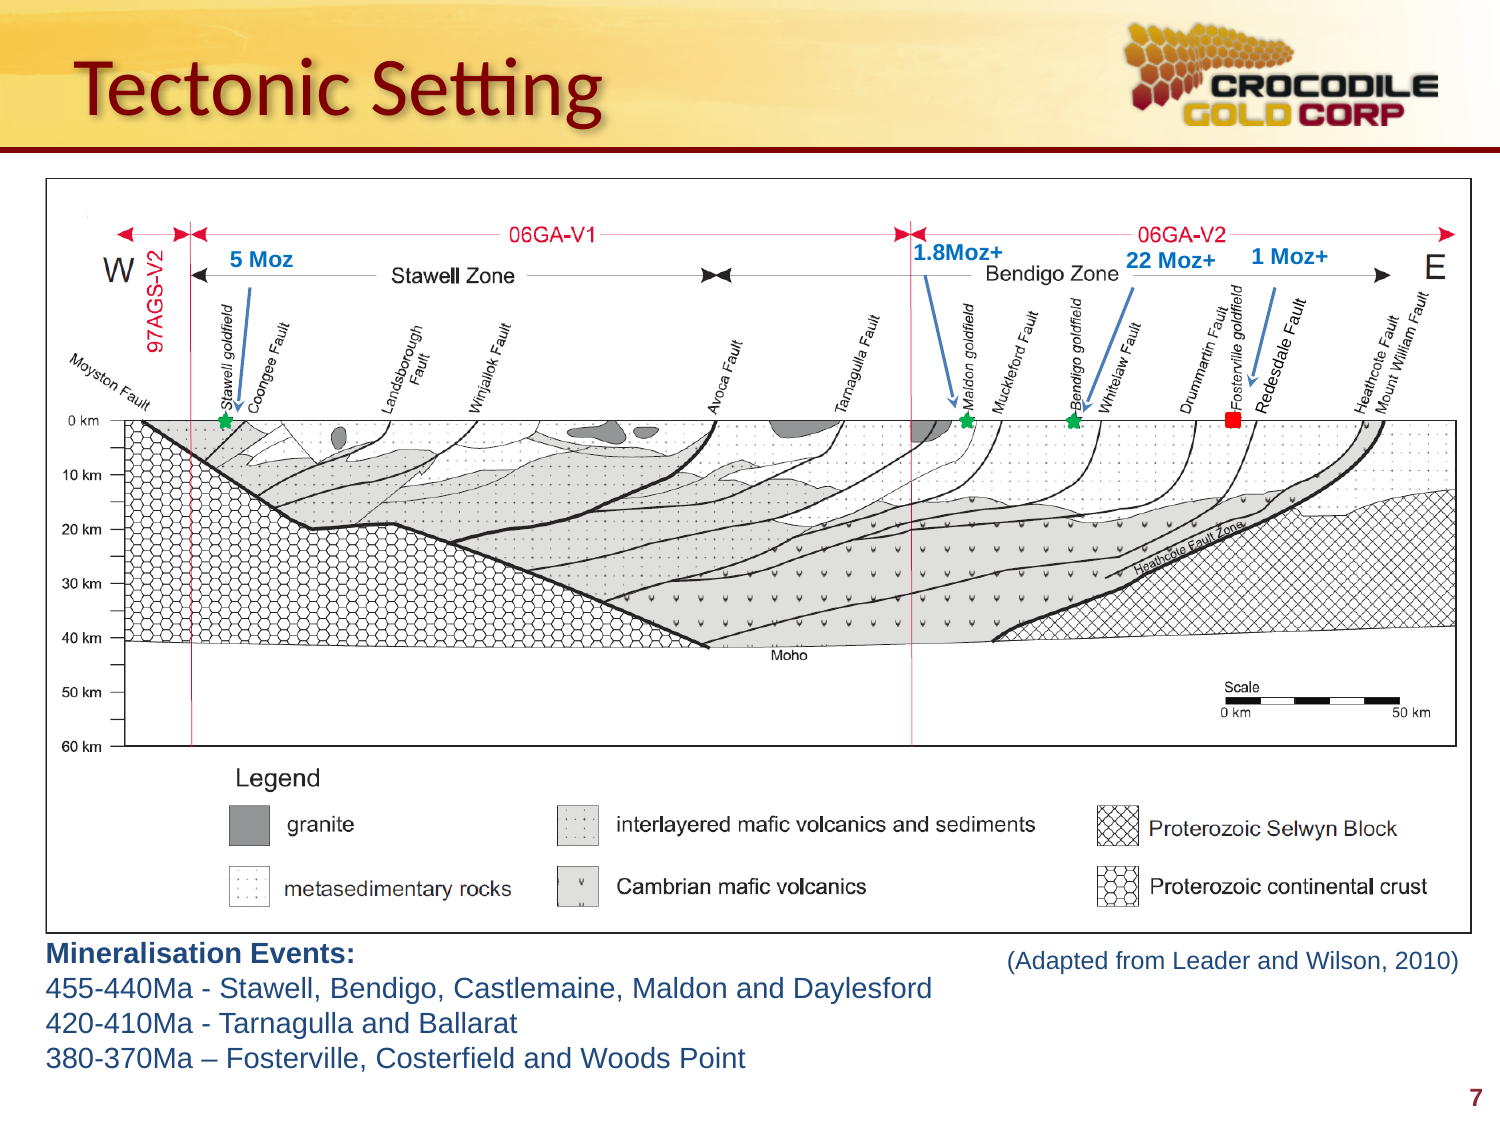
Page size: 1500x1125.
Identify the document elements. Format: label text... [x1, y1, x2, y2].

slide_number 7 [1133, 1081, 1484, 1115]
text_box (Adapted from Leader and Wilson, 2010) [1000, 948, 1475, 1013]
picture [41, 174, 1479, 939]
text_box Tectonic Setting [58, 24, 814, 150]
picture [1125, 24, 1438, 126]
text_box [214, 229, 1278, 413]
text_box Mineralisation Events: 455-440Ma - Stawell, Bendigo, Castlemaine, Maldon and Daylesford 420-410Ma - Tarnagulla and Ballarat 380-370Ma – Fosterville, Costerfield and Woods Point [30, 927, 1000, 1117]
